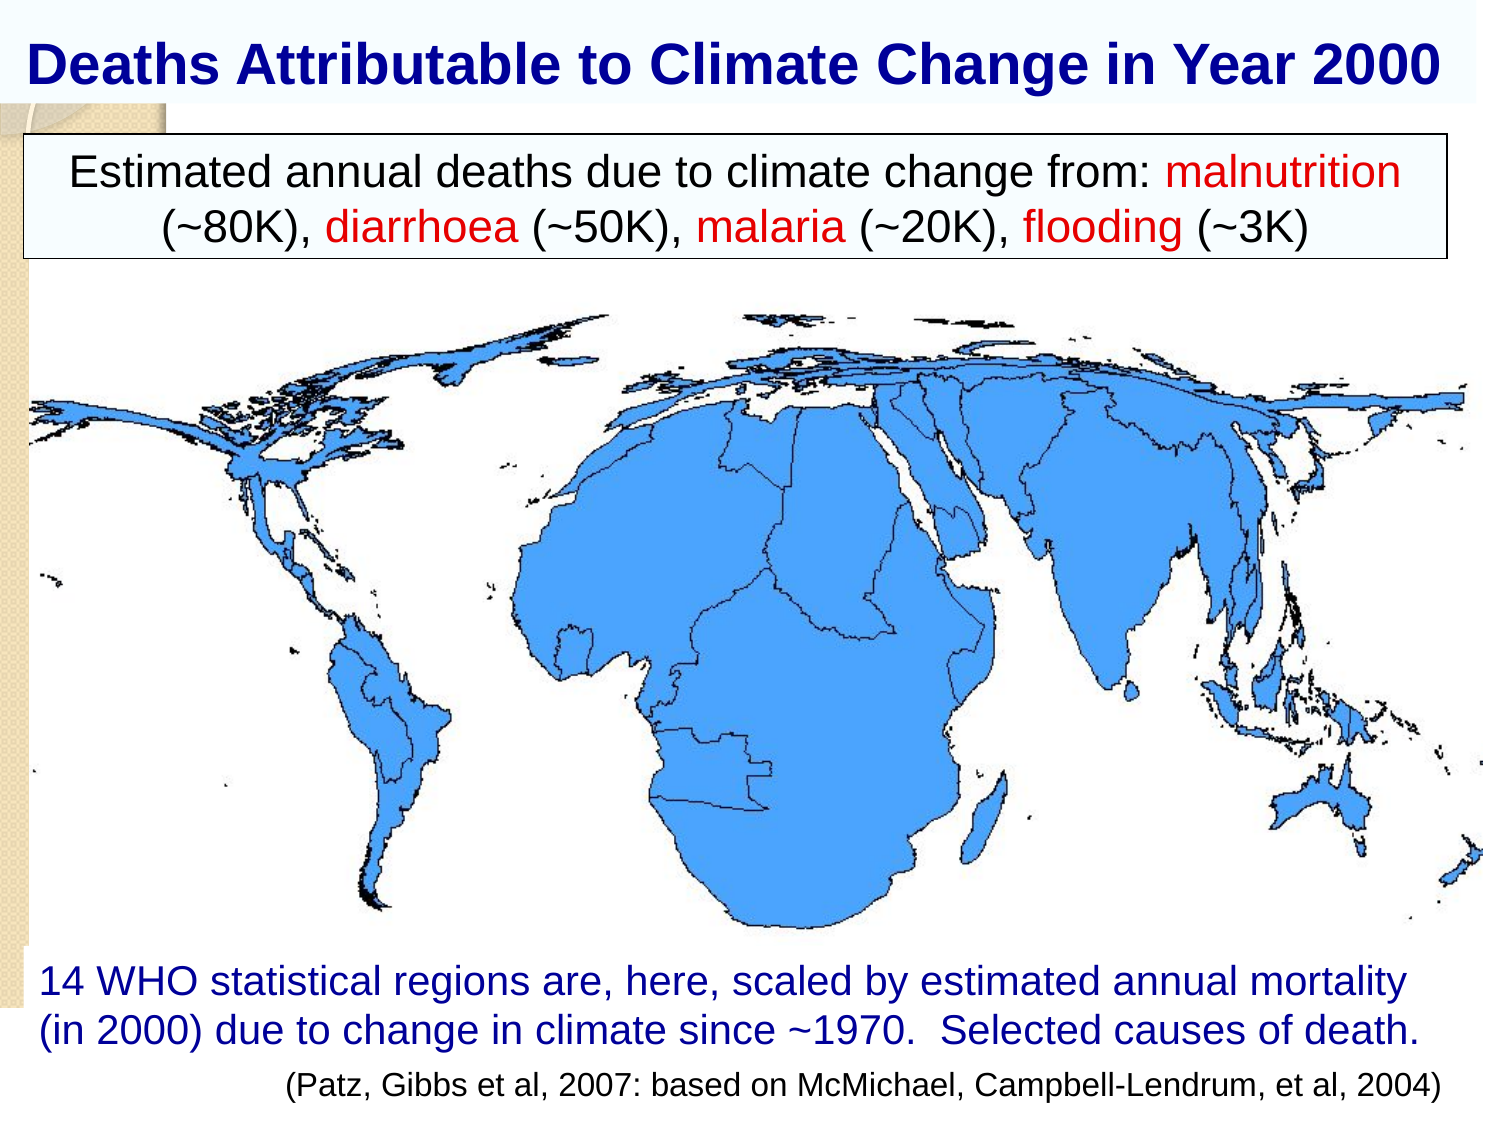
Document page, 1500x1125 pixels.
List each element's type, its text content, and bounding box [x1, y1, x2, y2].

text_box Estimated annual deaths due to climate change from: malnutrition (~80K), diarrhoea (~50K), malaria (~20K), flooding (~3K) [23, 133, 1447, 145]
text_box Deaths Attributable to Climate Change in Year 2000 [0, 0, 1477, 104]
picture [0, 141, 1483, 1125]
